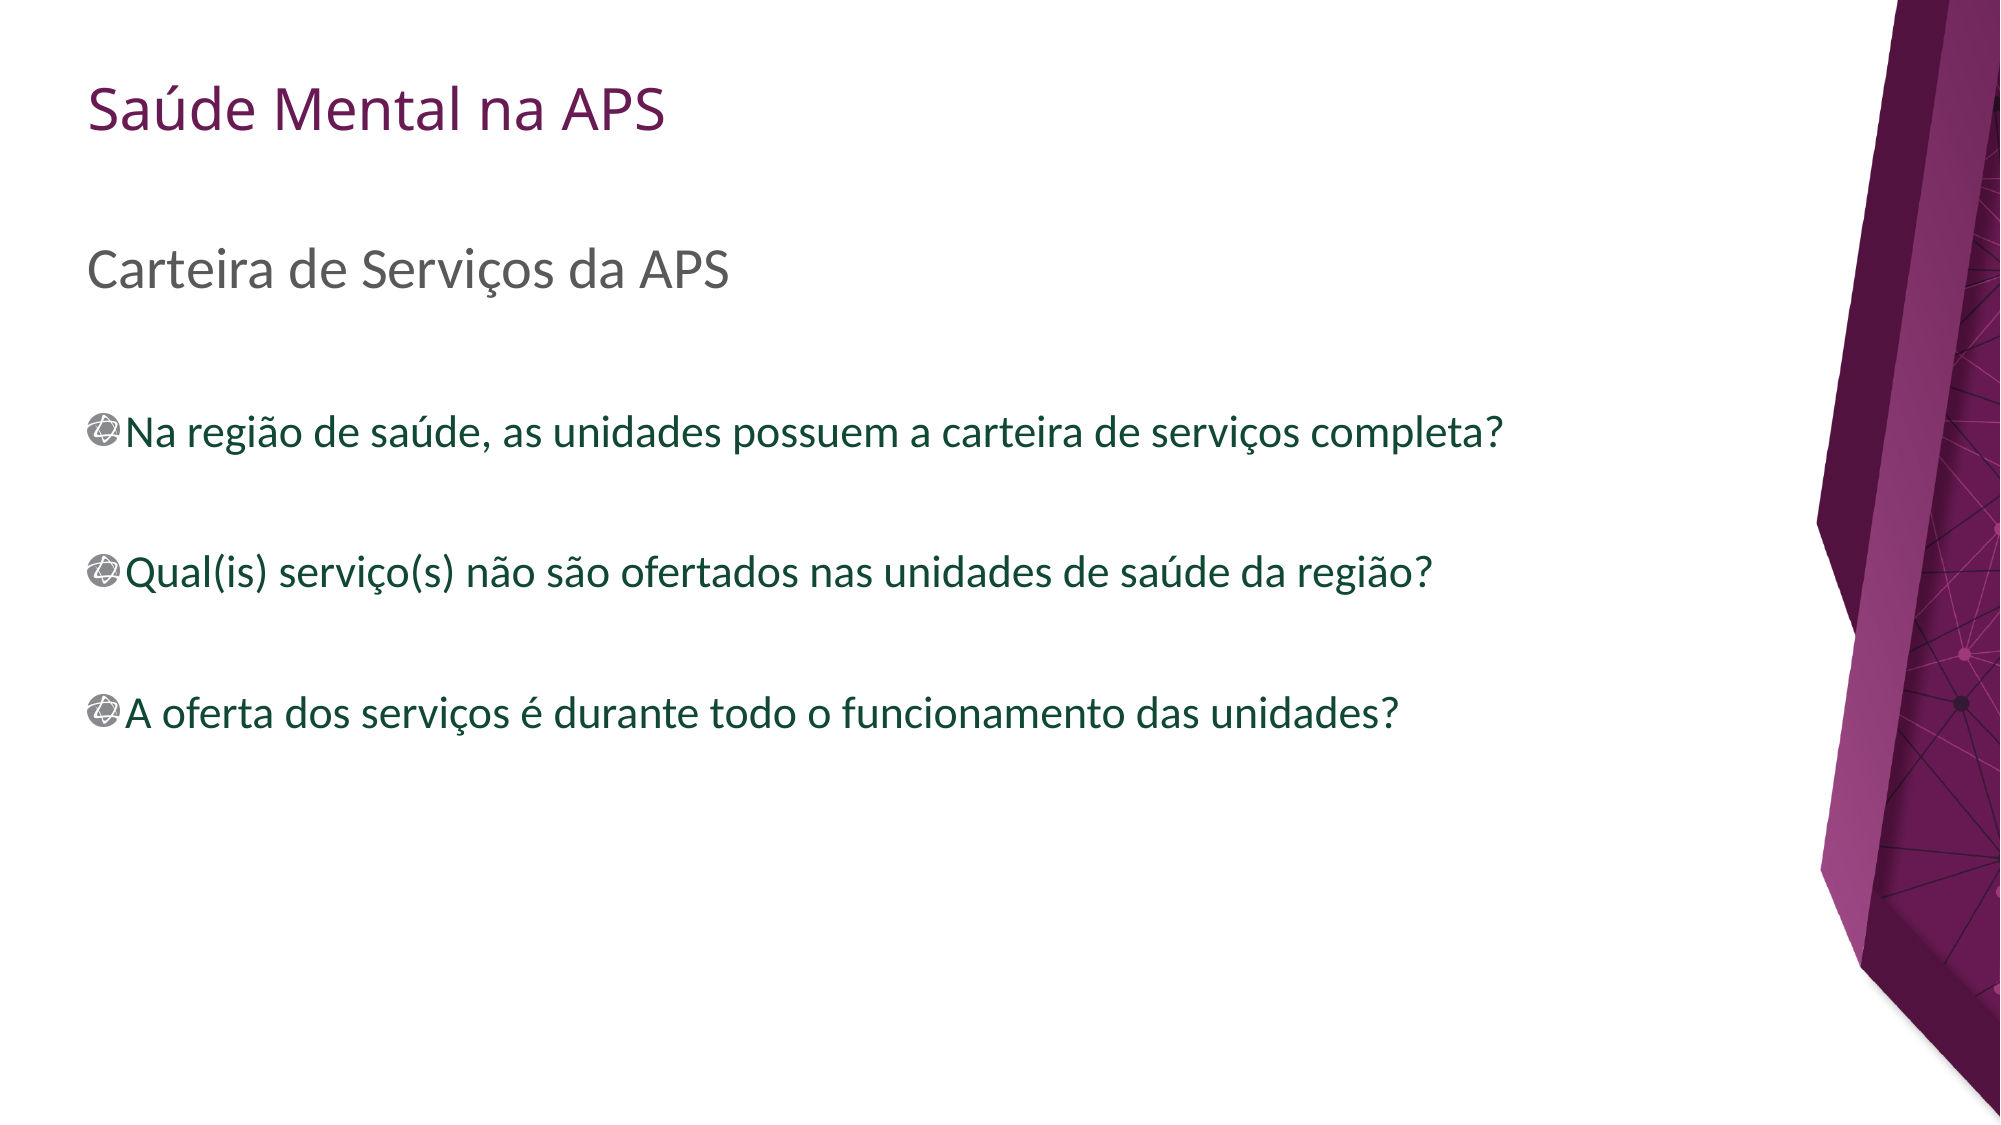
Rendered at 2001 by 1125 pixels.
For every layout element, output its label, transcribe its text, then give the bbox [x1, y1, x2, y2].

picture [87, 694, 120, 727]
list Na região de saúde, as unidades possuem a carteira de serviços completa? Qual(is) serviço(s) não são ofertados nas unidades de saúde da região? A oferta dos serviços é durante todo o funcionamento das unidades? [72, 400, 1809, 999]
picture [87, 554, 120, 587]
title Carteira de Serviços da APS [72, 160, 1722, 379]
picture [1816, 0, 2000, 1125]
picture [87, 413, 120, 446]
